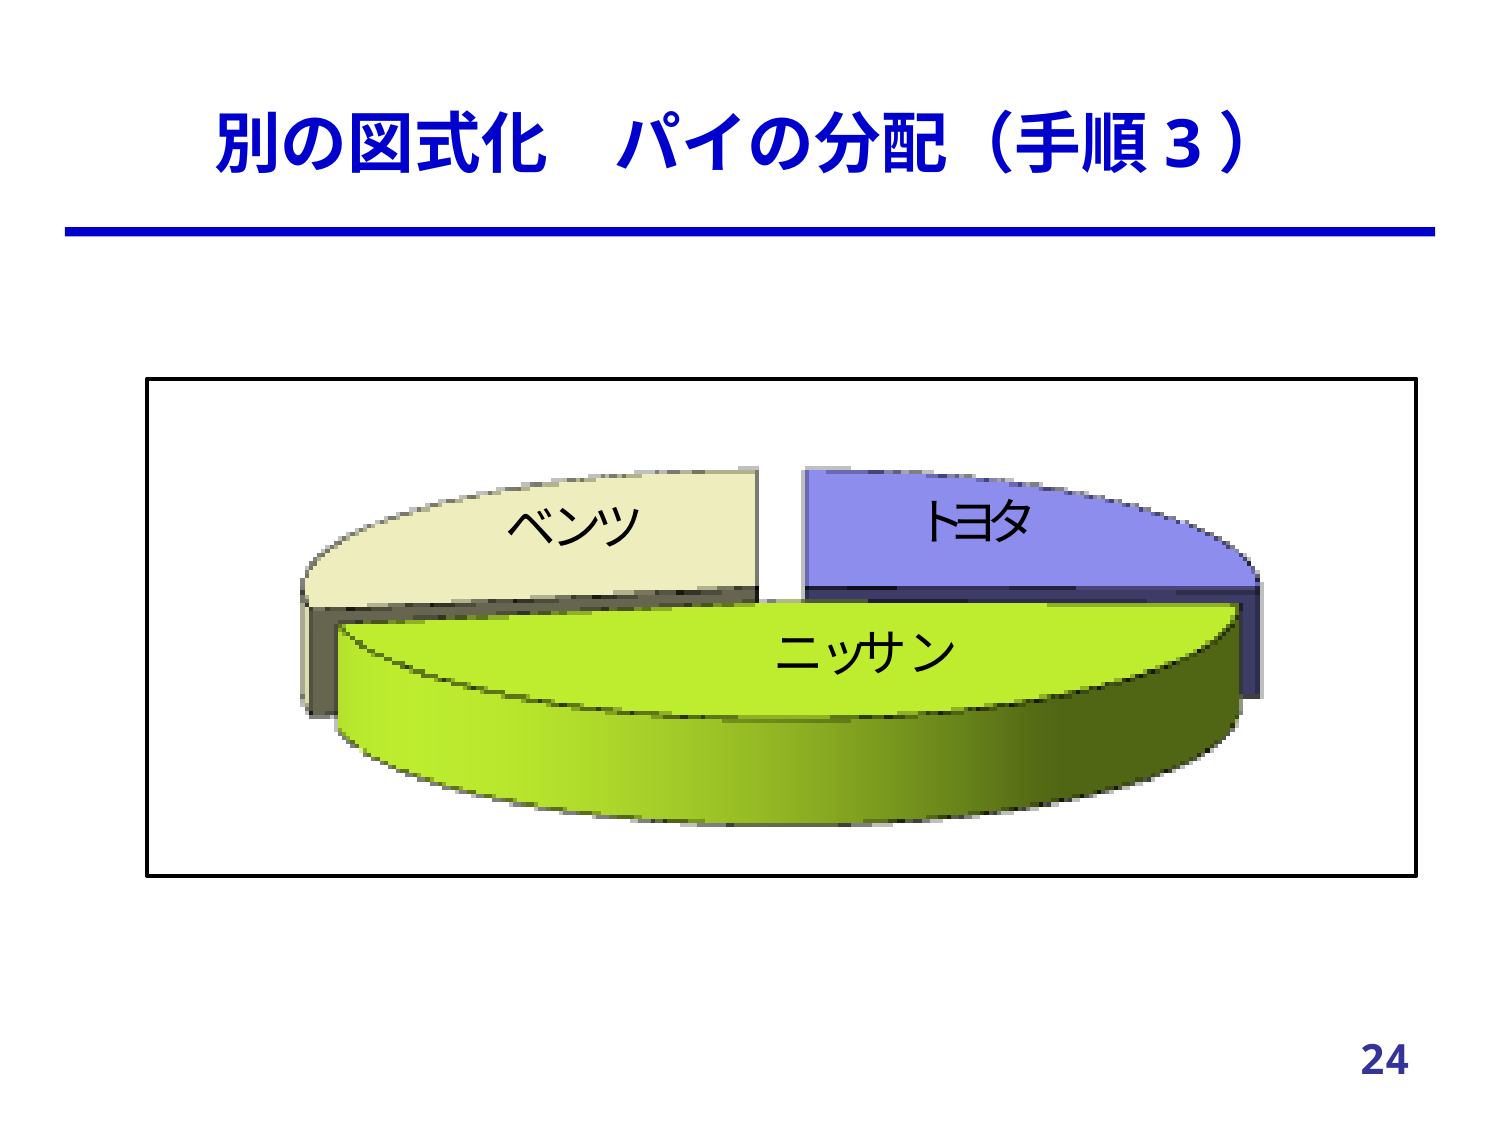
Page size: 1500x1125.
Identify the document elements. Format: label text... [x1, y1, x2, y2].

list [123, 355, 1436, 895]
slide_number 24 [1112, 1024, 1426, 1101]
title 別の図式化 パイの分配（手順3） [111, 77, 1388, 204]
